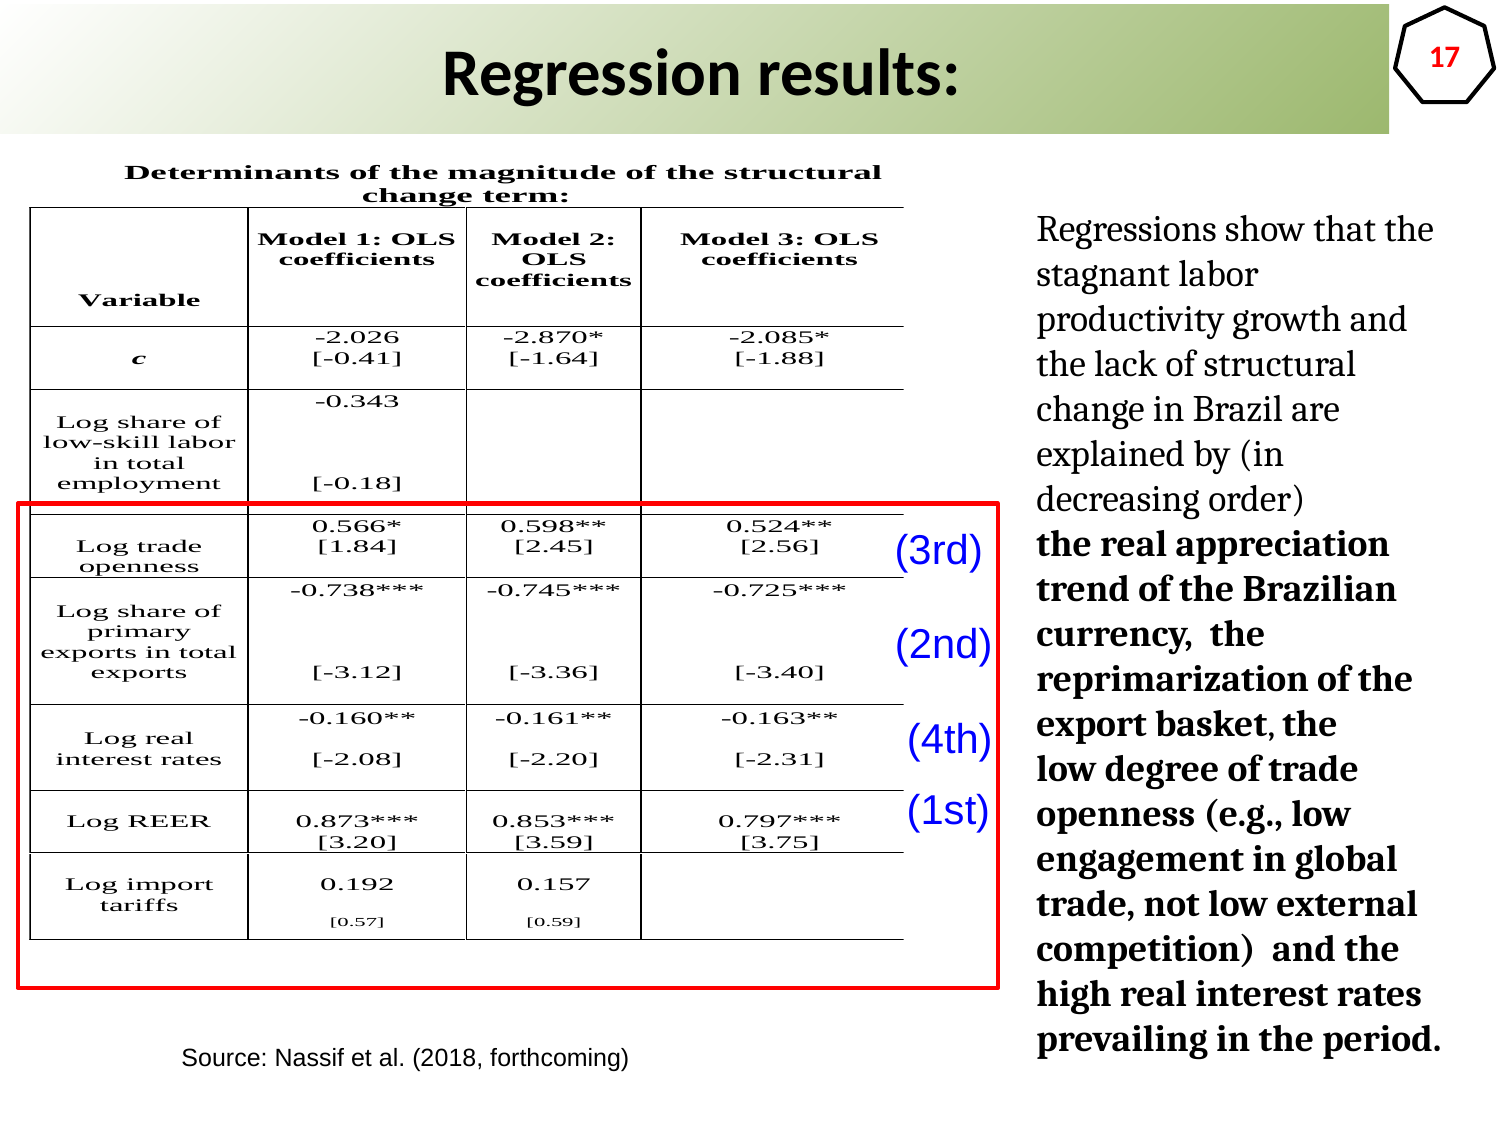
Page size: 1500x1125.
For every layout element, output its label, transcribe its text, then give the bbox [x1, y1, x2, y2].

text_box (4th) [908, 704, 1008, 769]
text_box (3rd) [908, 515, 1021, 580]
text_box 17 [1393, 5, 1497, 105]
text_box [16, 501, 1000, 990]
picture [29, 160, 904, 941]
text_box Regressions show that the stagnant labor productivity growth and the lack of structural change in Brazil are explained by (in decreasing order) the real appreciation trend of the Brazilian currency, the reprimarization of the export basket, the low degree of trade openness (e.g., low engagement in global trade, not low external competition) and the high real interest rates prevailing in the period. [1021, 196, 1459, 1066]
text_box (2nd) [908, 609, 1008, 675]
text_box (1st) [908, 775, 1006, 840]
text_box Regression results: [0, 4, 1390, 134]
text_box Source: Nassif et al. (2018, forthcoming) [166, 1033, 646, 1079]
